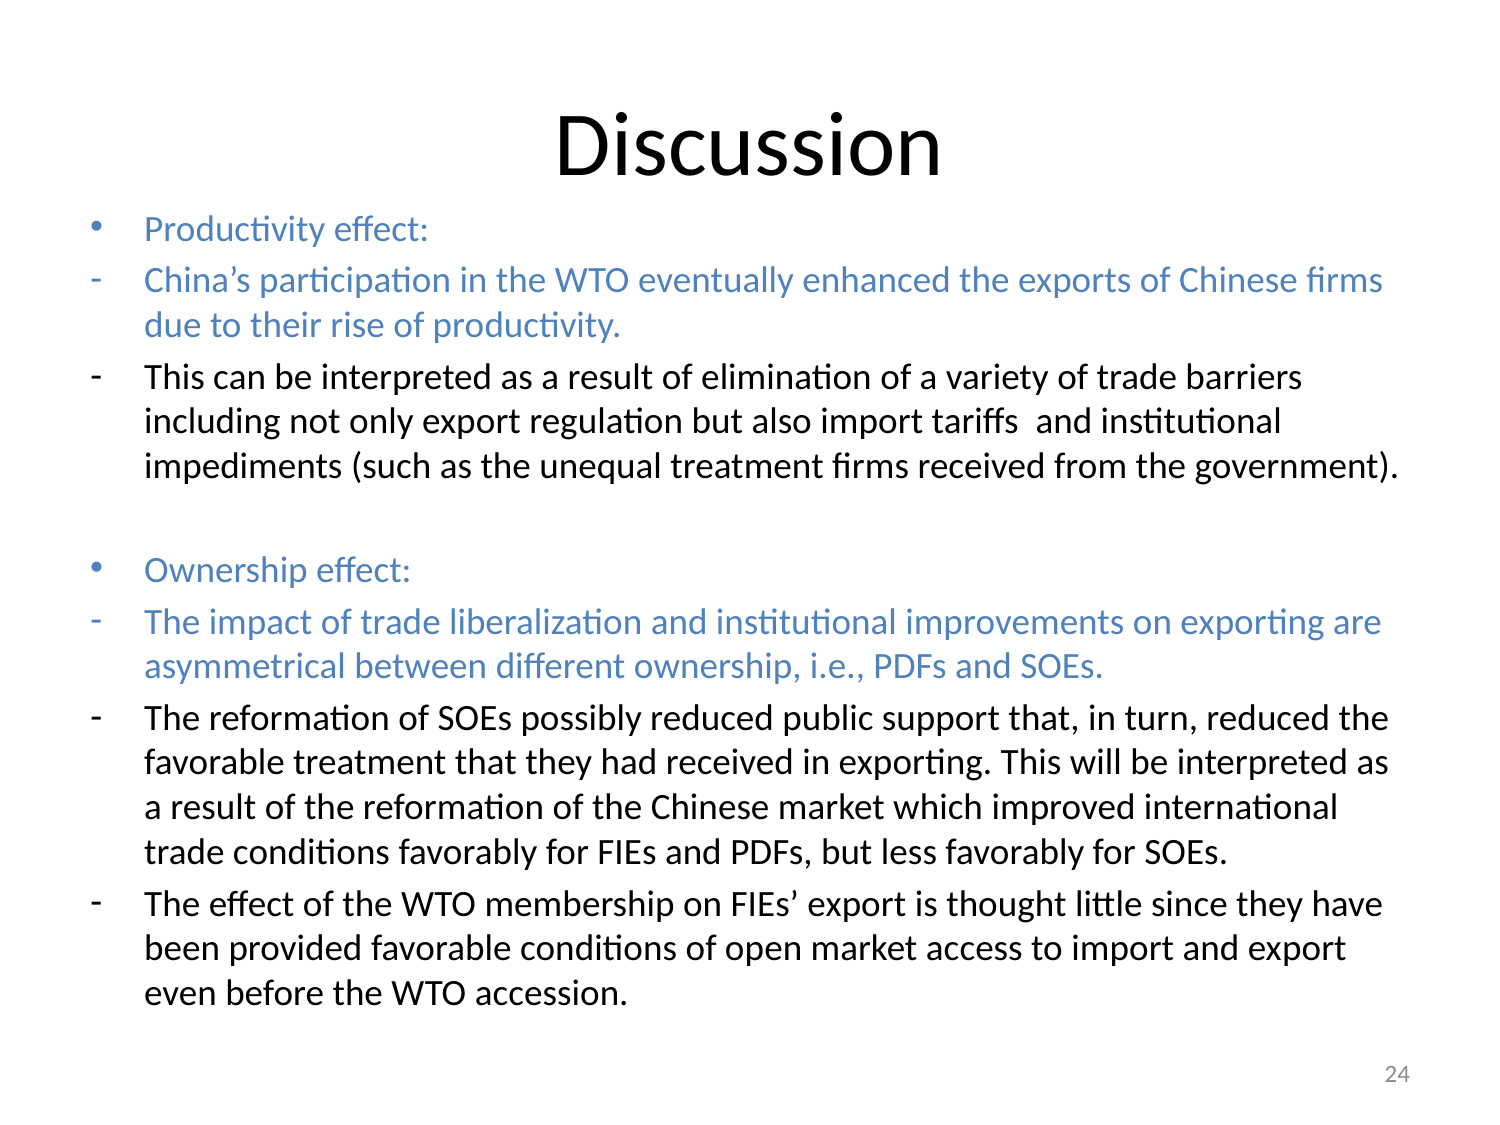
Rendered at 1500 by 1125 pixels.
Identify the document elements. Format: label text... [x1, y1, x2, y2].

title Discussion [75, 45, 1425, 196]
list Productivity effect: China’s participation in the WTO eventually enhanced the exports of Chinese firms due to their rise of productivity. This can be interpreted as a result of elimination of a variety of trade barriers including not only export regulation but also import tariffs and institutional impediments (such as the unequal treatment firms received from the government). Ownership effect: The impact of trade liberalization and institutional improvements on exporting are asymmetrical between different ownership, i.e., PDFs and SOEs. The reformation of SOEs possibly reduced public support that, in turn, reduced the favorable treatment that they had received in exporting. This will be interpreted as a result of the reformation of the Chinese market which improved international trade conditions favorably for FIEs and PDFs, but less favorably for SOEs. The effect of the WTO membership on FIEs’ export is thought little since they have been provided favorable conditions of open market access to import and export even before the WTO accession. [75, 196, 1425, 1071]
slide_number 24 [1074, 1042, 1425, 1103]
